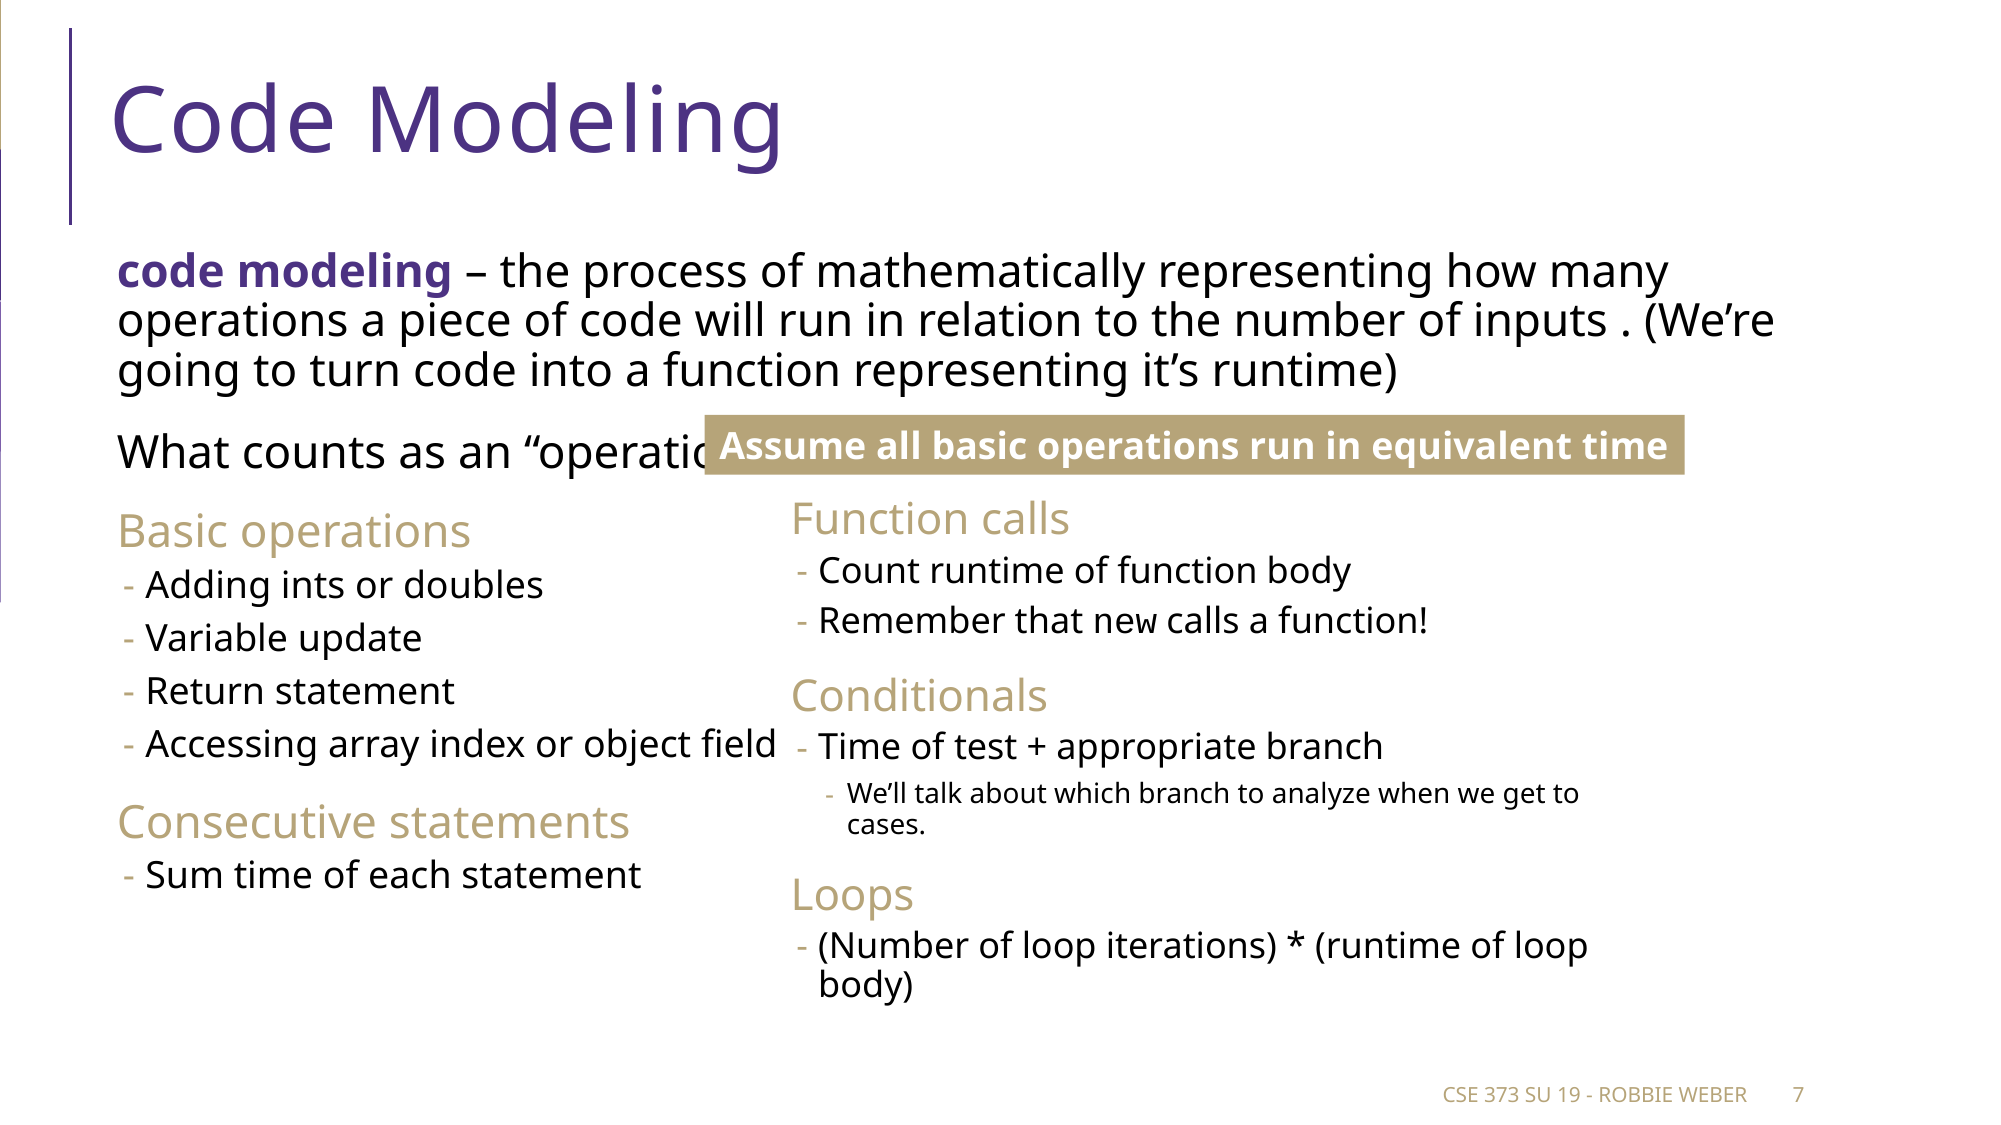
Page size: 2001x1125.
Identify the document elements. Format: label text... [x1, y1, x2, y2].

slide_number 7 [1777, 1073, 1938, 1119]
text_box What counts as an “operation”? Basic operations Adding ints or doubles Variable update Return statement Accessing array index or object field Consecutive statements Sum time of each statement [94, 421, 863, 950]
footer CSE 373 Su 19 - Robbie Weber [794, 1073, 1763, 1119]
text_box Assume all basic operations run in equivalent time [704, 414, 1685, 475]
title Code Modeling [94, 43, 1930, 210]
text_box Function calls Count runtime of function body Remember that new calls a function! Conditionals Time of test + appropriate branch We’ll talk about which branch to analyze when we get to cases. Loops (Number of loop iterations) * (runtime of loop body) [768, 489, 1651, 1017]
